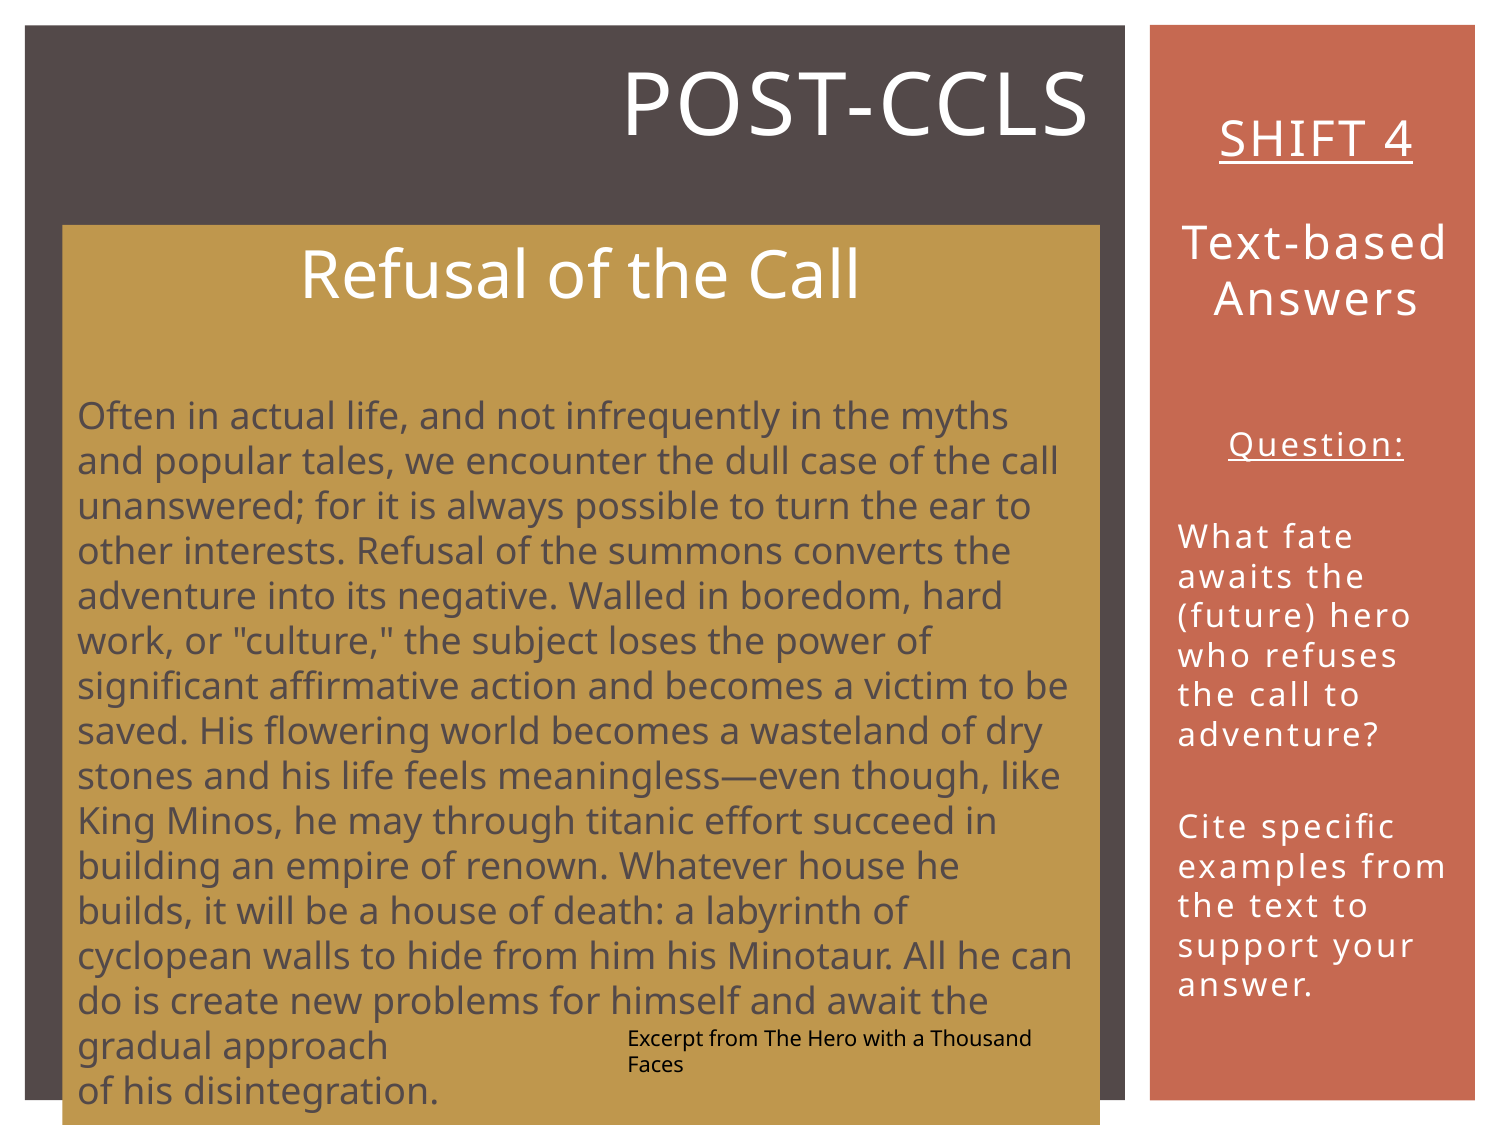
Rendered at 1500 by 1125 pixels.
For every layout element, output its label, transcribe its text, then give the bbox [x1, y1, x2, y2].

text_box Refusal of the Call Often in actual life, and not infrequently in the myths and popular tales, we encounter the dull case of the call unanswered; for it is always possible to turn the ear to other interests. Refusal of the summons converts the adventure into its negative. Walled in boredom, hard work, or "culture," the subject loses the power of significant affirmative action and becomes a victim to be saved. His flowering world becomes a wasteland of dry stones and his life feels meaningless—even though, like King Minos, he may through titanic effort succeed in building an empire of renown. Whatever house he builds, it will be a house of death: a labyrinth of cyclopean walls to hide from him his Minotaur. All he can do is create new problems for himself and await the gradual approach of his disintegration. [62, 224, 1100, 1125]
text_box Excerpt from The Hero with a Thousand Faces [612, 1017, 1073, 1085]
subtitle SHIFT 4 Text-based Answers Question: What fate awaits the (future) hero who refuses the call to adventure? Cite specific examples from the text to support your answer. [1162, 99, 1470, 1013]
title Post-ccls [67, 0, 1106, 250]
